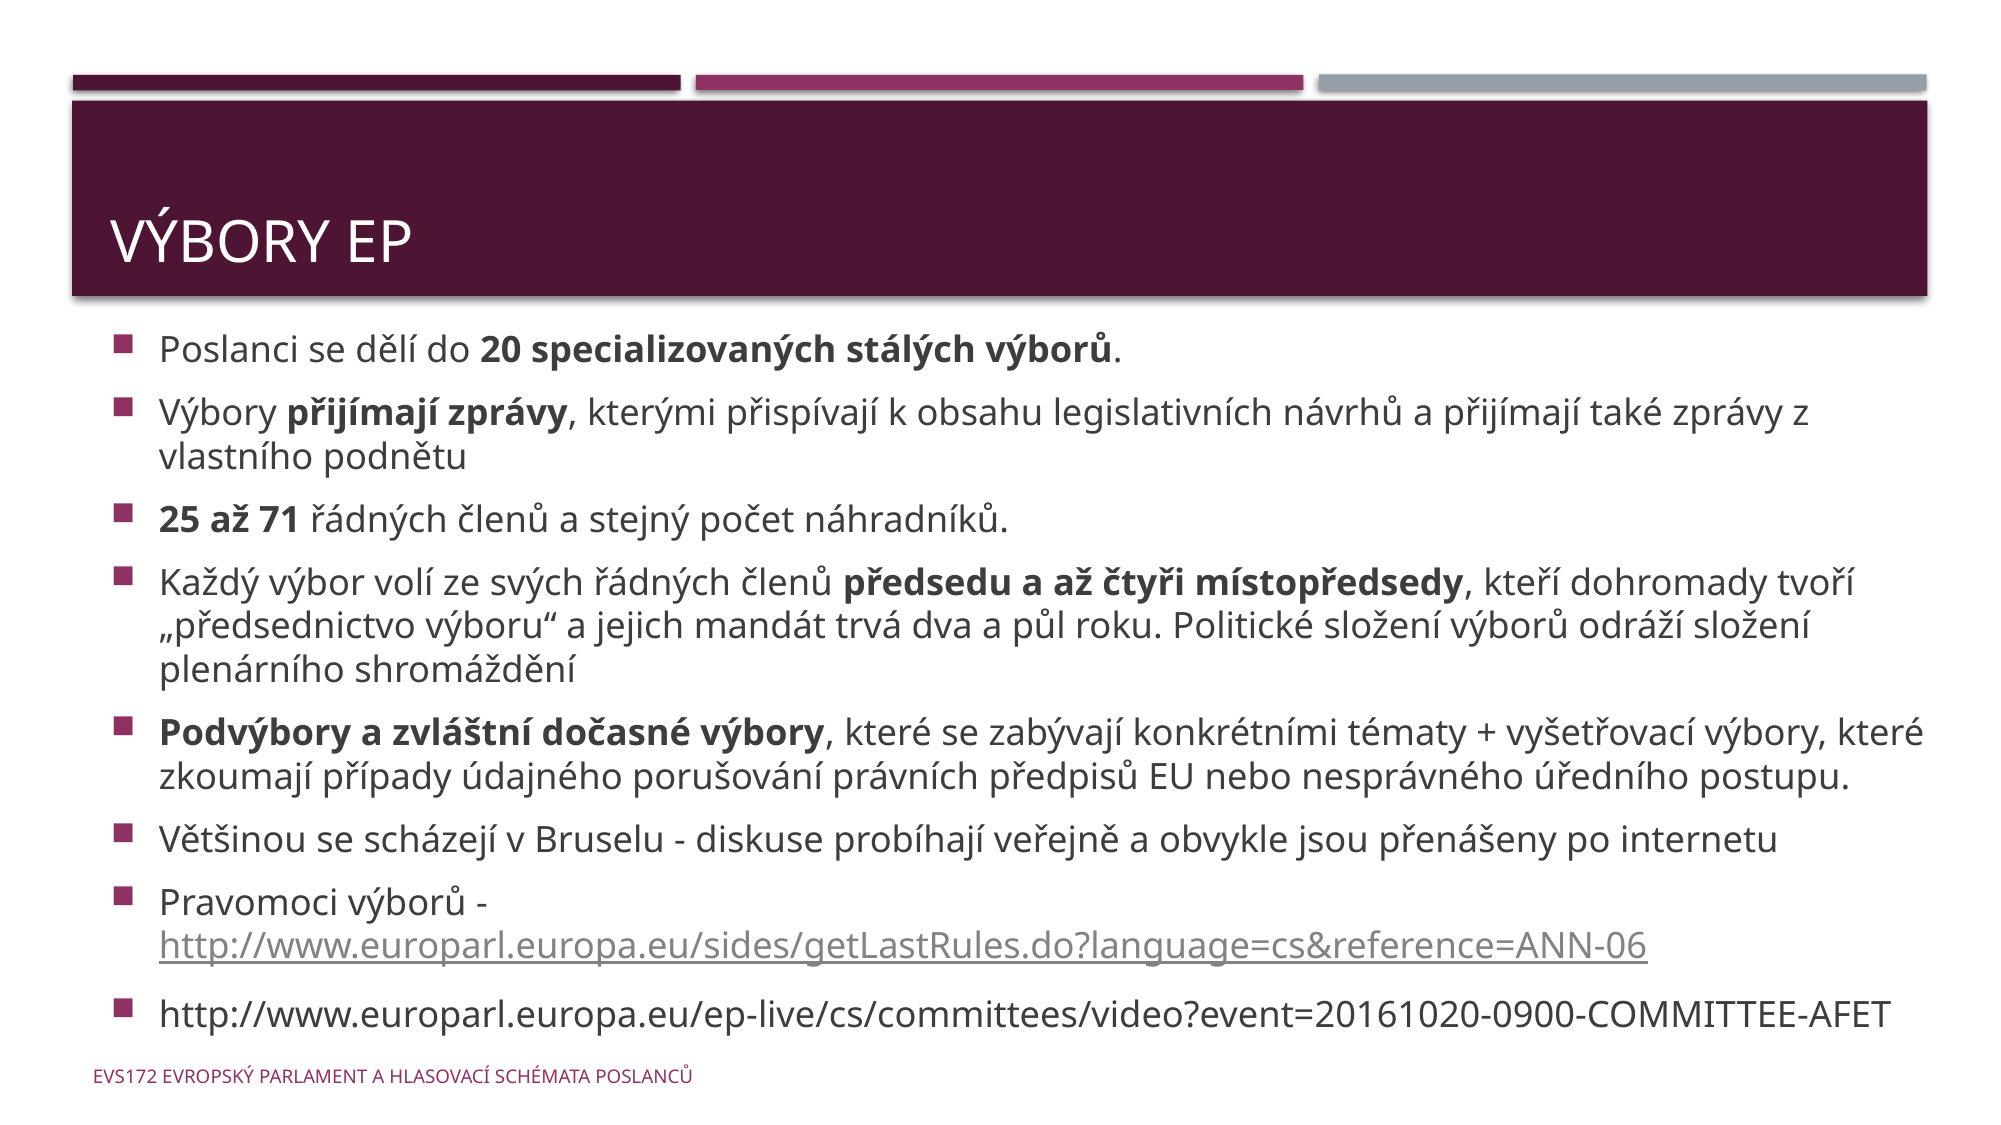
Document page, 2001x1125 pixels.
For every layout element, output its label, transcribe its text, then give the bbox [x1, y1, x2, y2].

list Poslanci se dělí do 20 specializovaných stálých výborů. Výbory přijímají zprávy, kterými přispívají k obsahu legislativních návrhů a přijímají také zprávy z vlastního podnětu 25 až 71 řádných členů a stejný počet náhradníků. Každý výbor volí ze svých řádných členů předsedu a až čtyři místopředsedy, kteří dohromady tvoří „předsednictvo výboru“ a jejich mandát trvá dva a půl roku. Politické složení výborů odráží složení plenárního shromáždění Podvýbory a zvláštní dočasné výbory, které se zabývají konkrétními tématy + vyšetřovací výbory, které zkoumají případy údajného porušování právních předpisů EU nebo nesprávného úředního postupu. Většinou se scházejí v Bruselu - diskuse probíhají veřejně a obvykle jsou přenášeny po internetu Pravomoci výborů - http://www.europarl.europa.eu/sides/getLastRules.do?language=cs&reference=ANN-06 http://www.europarl.europa.eu/ep-live/cs/committees/video?event=20161020-0900-COMMITTEE-AFET [95, 315, 1955, 1046]
title Výbory EP [95, 115, 1905, 282]
footer EVS172 Evropský parlament a hlasovací schémata poslanců [77, 1045, 1213, 1106]
